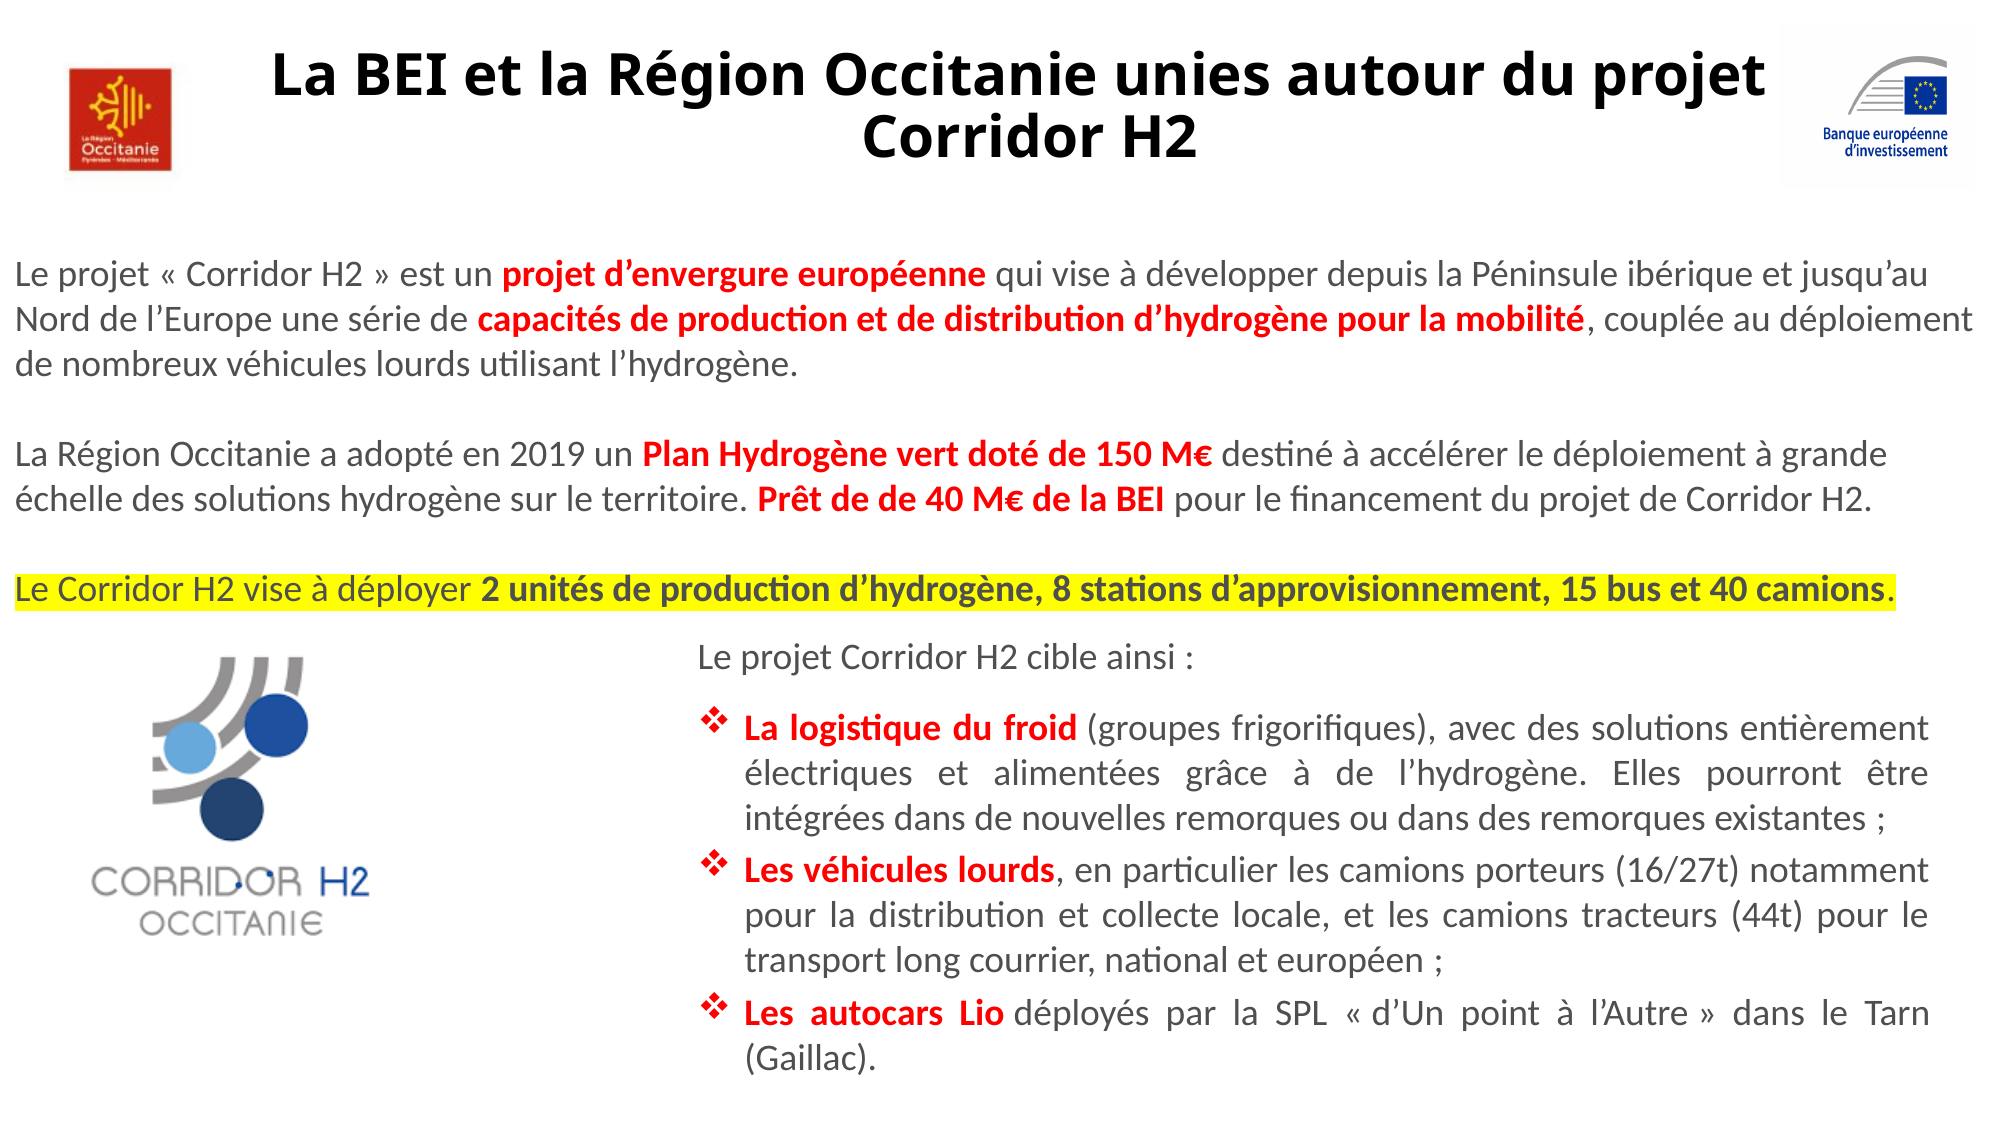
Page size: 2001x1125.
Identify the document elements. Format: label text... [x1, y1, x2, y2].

picture [0, 617, 2000, 1125]
text_box Le projet « Corridor H2 » est un projet d’envergure européenne qui vise à développer depuis la Péninsule ibérique et jusqu’au Nord de l’Europe une série de capacités de production et de distribution d’hydrogène pour la mobilité, couplée au déploiement de nombreux véhicules lourds utilisant l’hydrogène. La Région Occitanie a adopté en 2019 un Plan Hydrogène vert doté de 150 M€ destiné à accélérer le déploiement à grande échelle des solutions hydrogène sur le territoire. Prêt de de 40 M€ de la BEI pour le financement du projet de Corridor H2. Le Corridor H2 vise à déployer 2 unités de production d’hydrogène, 8 stations d’approvisionnement, 15 bus et 40 camions. [0, 242, 2000, 617]
picture [0, 0, 2000, 242]
text_box Le projet Corridor H2 cible ainsi : La logistique du froid (groupes frigorifiques), avec des solutions entièrement électriques et alimentées grâce à de l’hydrogène. Elles pourront être intégrées dans de nouvelles remorques ou dans des remorques existantes ; Les véhicules lourds, en particulier les camions porteurs (16/27t) notamment pour la distribution et collecte locale, et les camions tracteurs (44t) pour le transport long courrier, national et européen ; Les autocars Lio déployés par la SPL « d’Un point à l’Autre » dans le Tarn (Gaillac). [682, 625, 1946, 1086]
list La BEI et la Région Occitanie unies autour du projet Corridor H2 [153, 39, 1847, 226]
